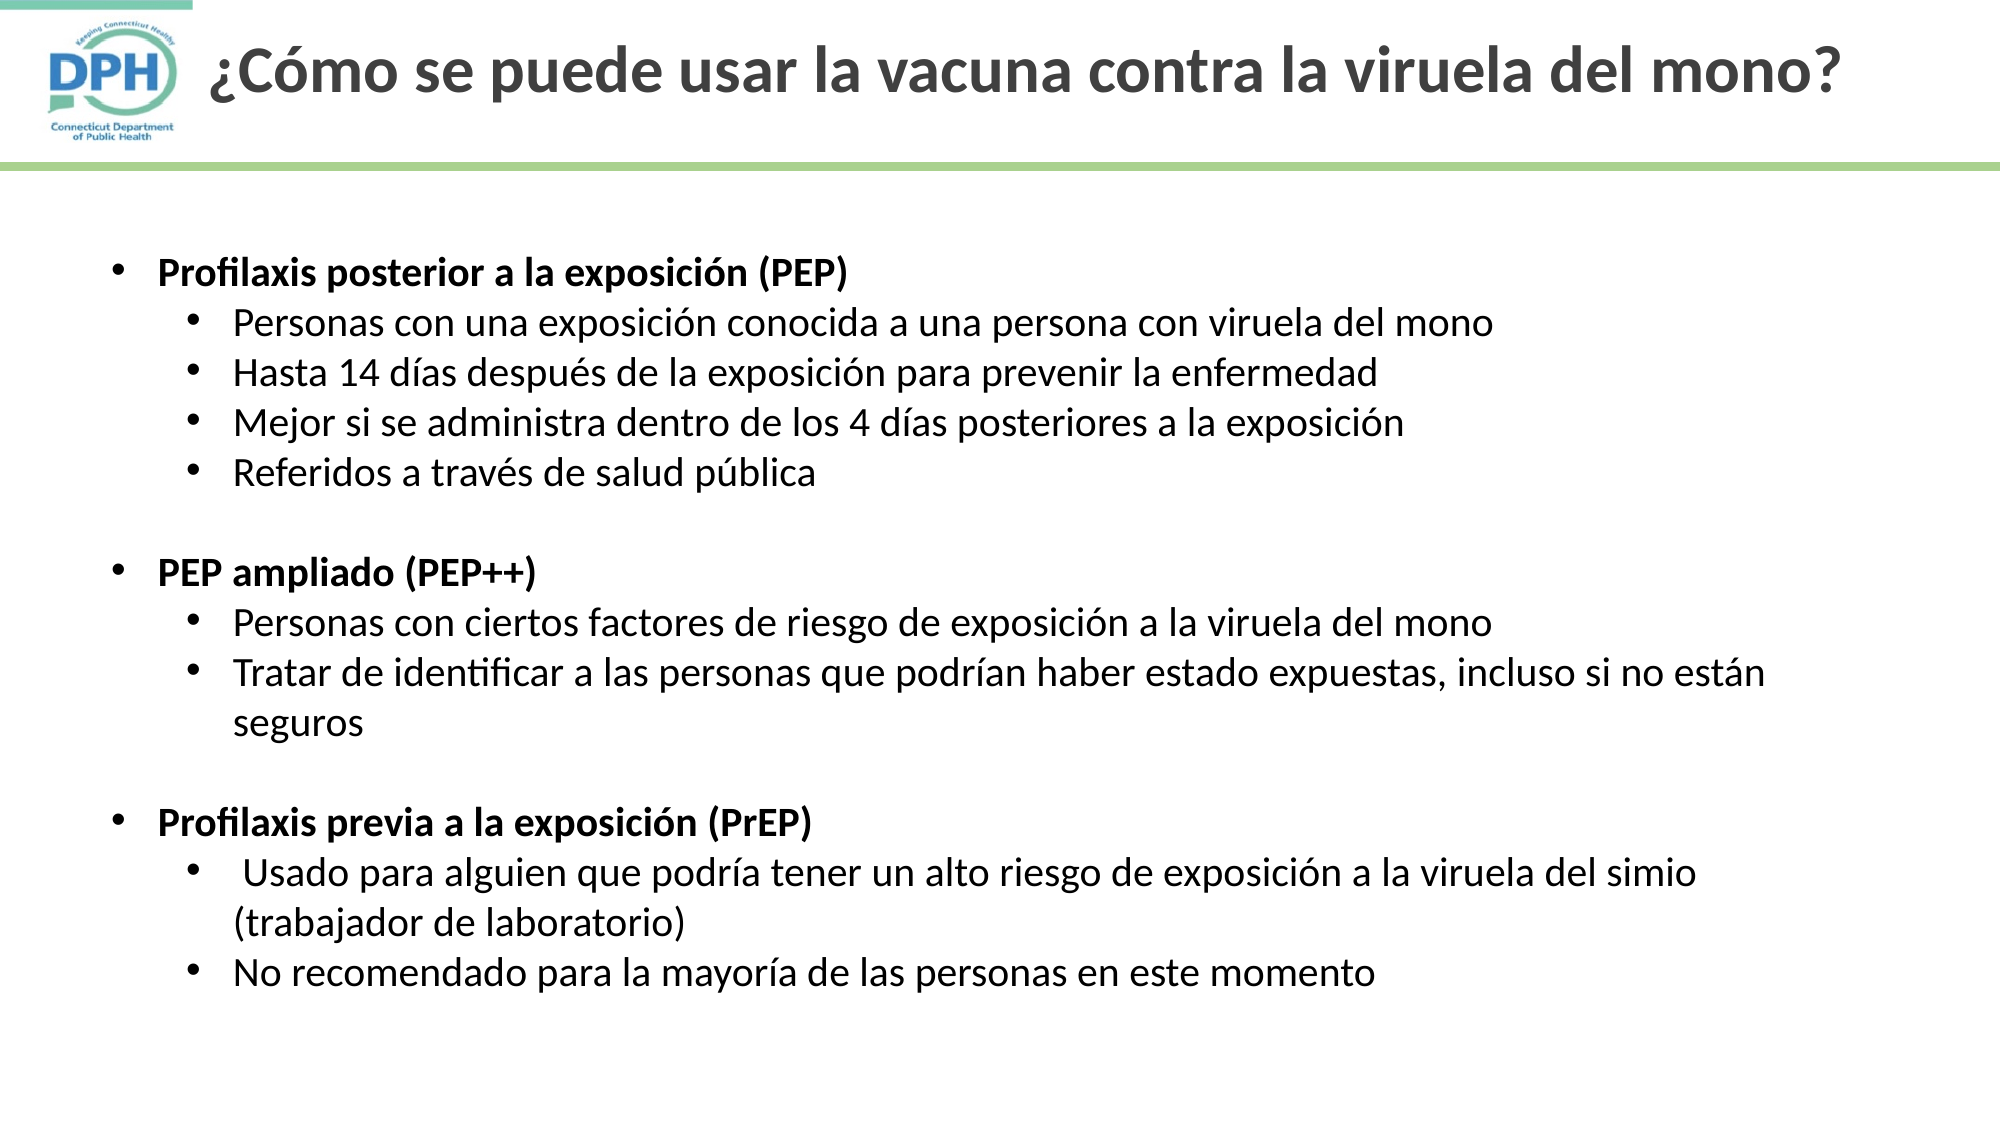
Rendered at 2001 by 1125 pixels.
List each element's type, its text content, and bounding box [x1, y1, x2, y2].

picture [0, 0, 193, 143]
text_box ¿Cómo se puede usar la vacuna contra la viruela del mono? [193, 18, 2000, 113]
text_box Profilaxis posterior a la exposición (PEP) Personas con una exposición conocida a una persona con viruela del mono Hasta 14 días después de la exposición para prevenir la enfermedad Mejor si se administra dentro de los 4 días posteriores a la exposición Referidos a través de salud pública PEP ampliado (PEP++) Personas con ciertos factores de riesgo de exposición a la viruela del mono Tratar de identificar a las personas que podrían haber estado expuestas, incluso si no están seguros Profilaxis previa a la exposición (PrEP) Usado para alguien que podría tener un alto riesgo de exposición a la viruela del simio (trabajador de laboratorio) No recomendado para la mayoría de las personas en este momento [96, 236, 1809, 1002]
